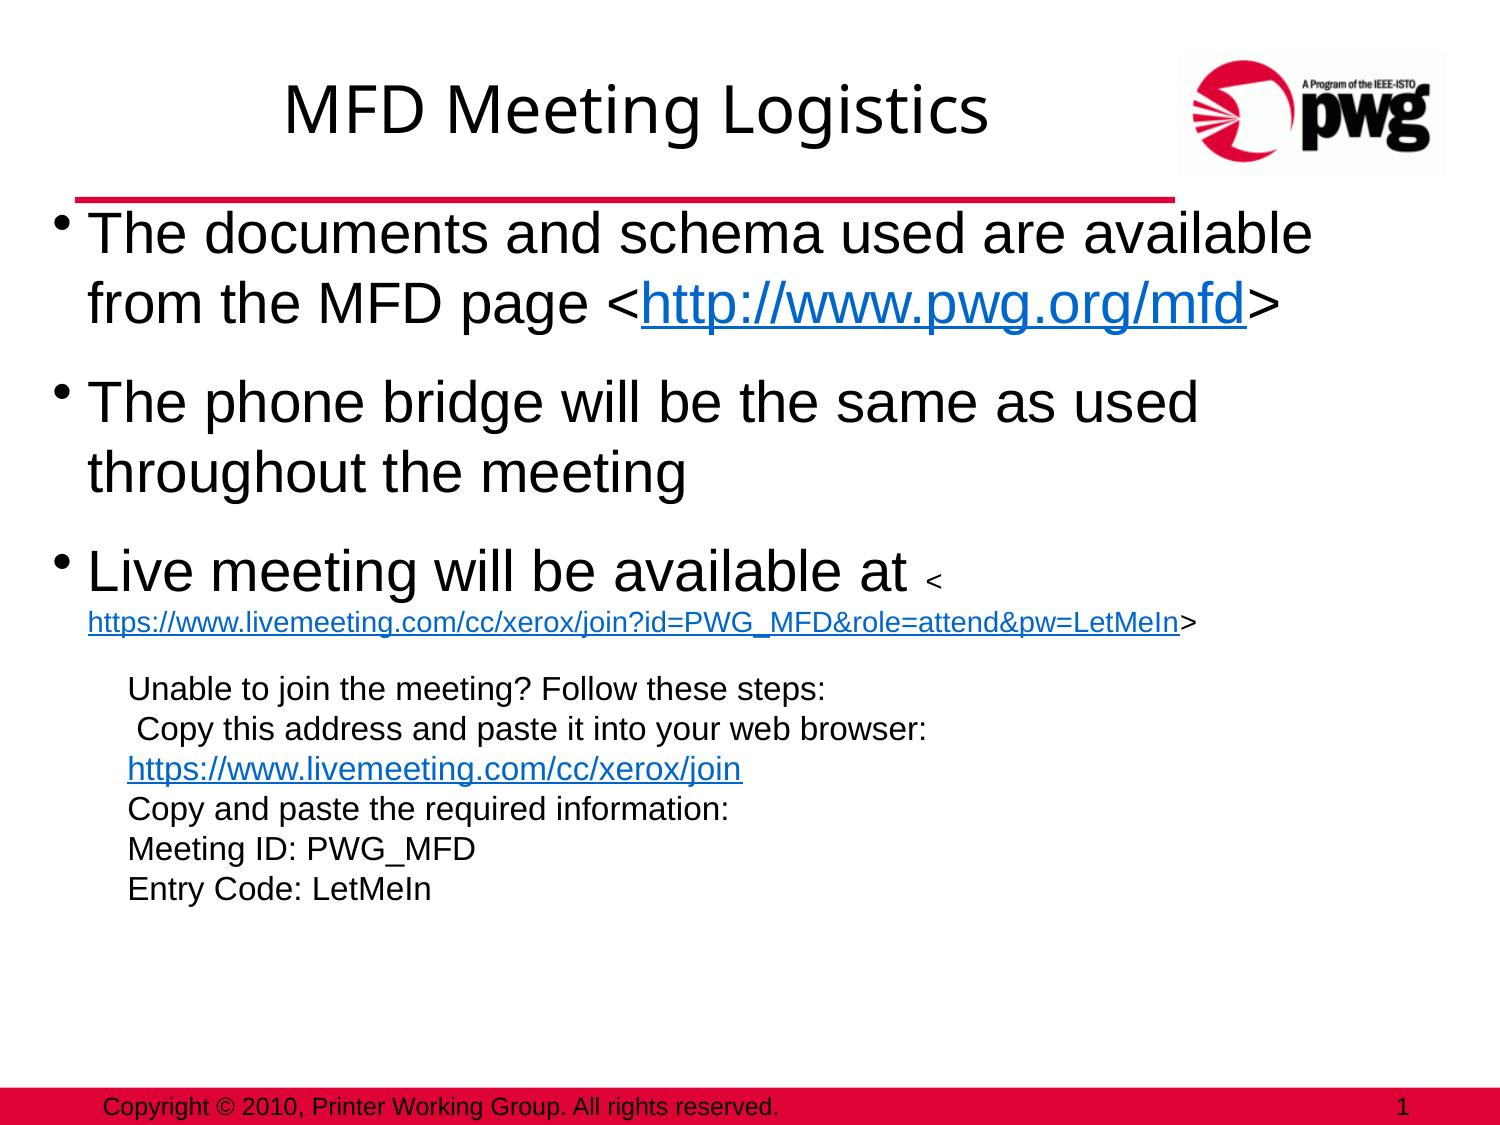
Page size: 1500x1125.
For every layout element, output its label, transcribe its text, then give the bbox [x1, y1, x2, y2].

slide_number 1 [1074, 1086, 1426, 1125]
picture [1179, 53, 1446, 178]
text_box The documents and schema used are available from the MFD page <http://www.pwg.org/mfd> The phone bridge will be the same as used throughout the meeting Live meeting will be available at <https://www.livemeeting.com/cc/xerox/join?id=PWG_MFD&role=attend&pw=LetMeIn> Unable to join the meeting? Follow these steps: Copy this address and paste it into your web browser: https://www.livemeeting.com/cc/xerox/join Copy and paste the required information: Meeting ID: PWG_MFD Entry Code: LetMeIn [37, 187, 1438, 1084]
footer Copyright © 2010, Printer Working Group. All rights reserved. [87, 1086, 826, 1125]
title MFD Meeting Logistics [0, 37, 1276, 176]
